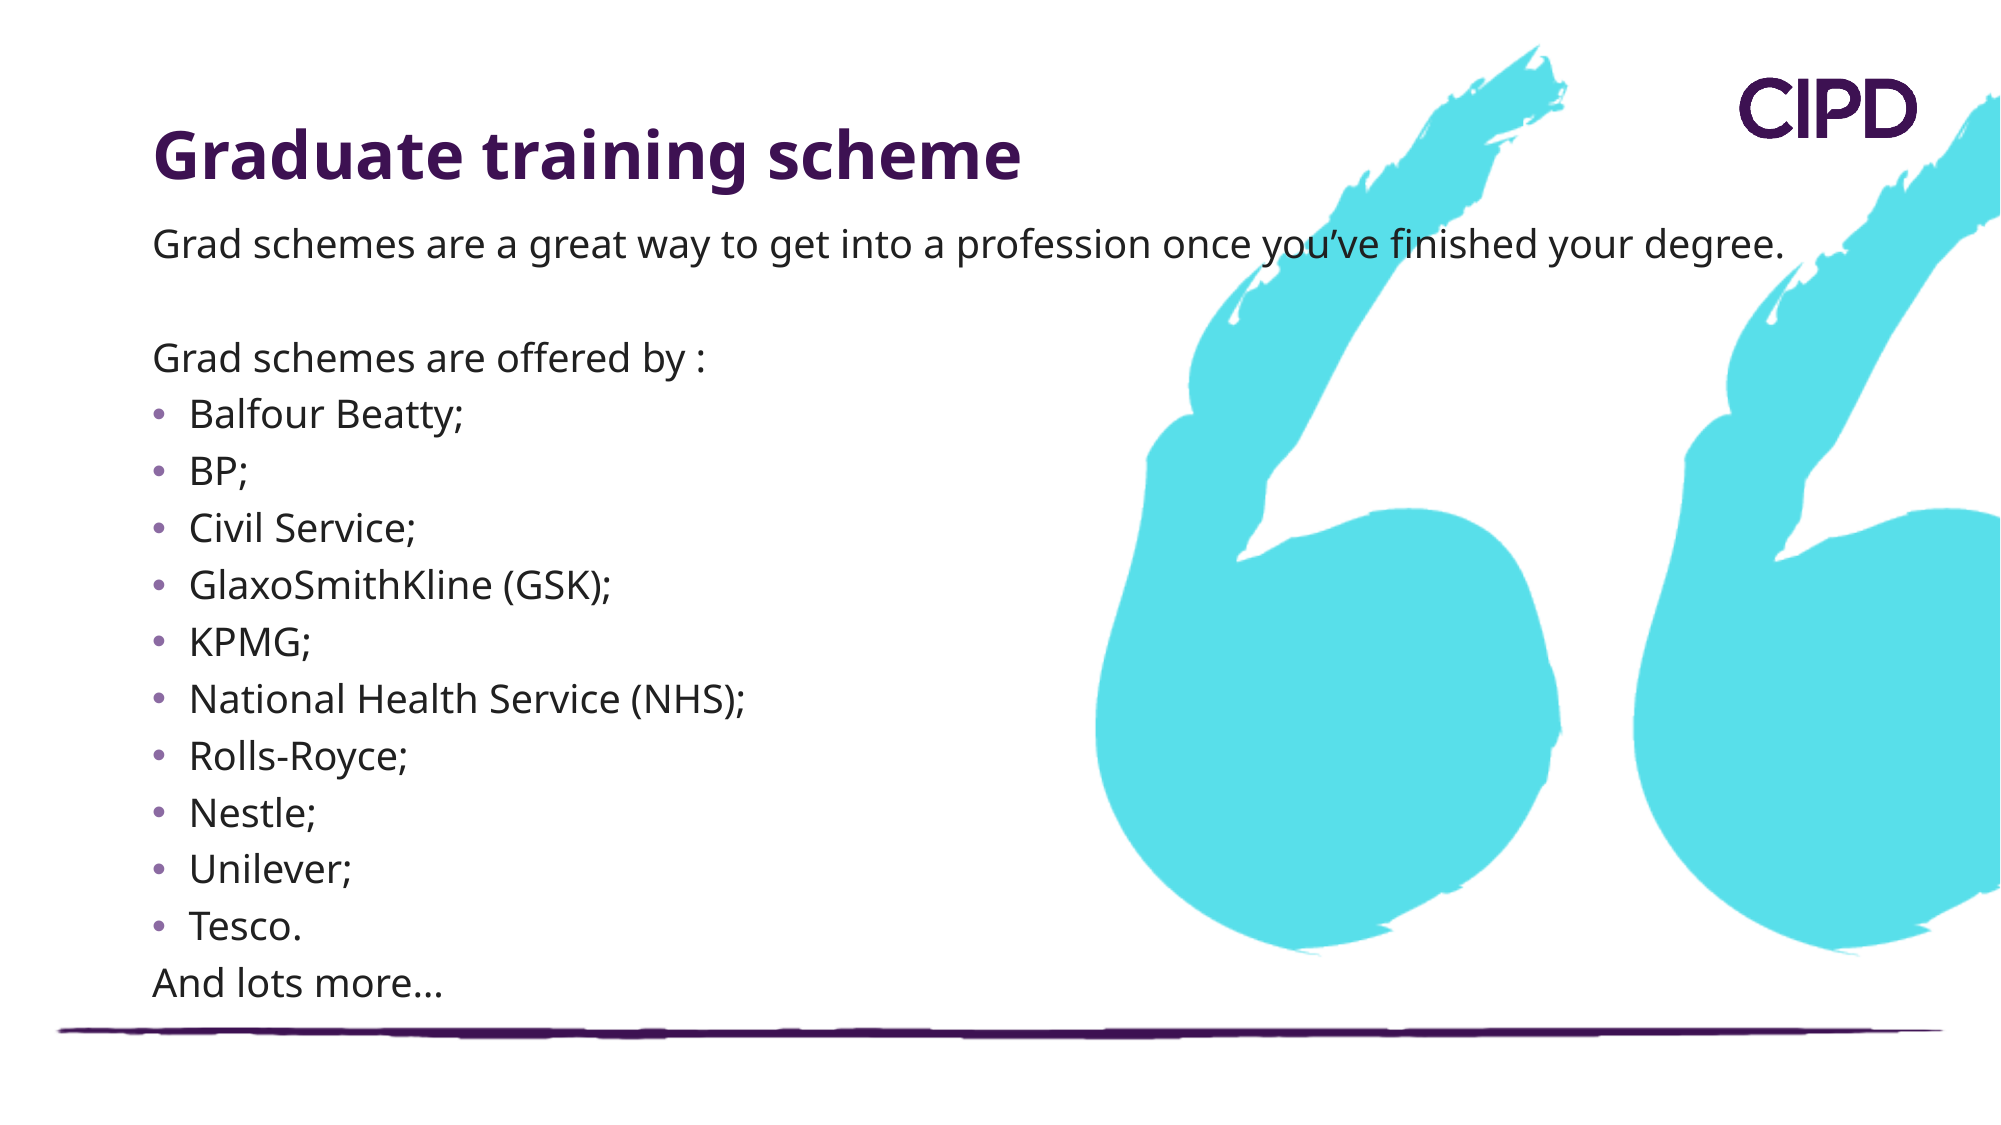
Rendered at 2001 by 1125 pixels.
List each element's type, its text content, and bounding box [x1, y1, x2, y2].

text_box Grad schemes are a great way to get into a profession once you’ve finished your degree. Grad schemes are offered by : Balfour Beatty; BP; Civil Service; GlaxoSmithKline (GSK); KPMG; National Health Service (NHS); Rolls-Royce; Nestle; Unilever; Tesco. And lots more… [137, 216, 1863, 1021]
text_box Graduate training scheme [137, 0, 1863, 202]
picture [38, 0, 2001, 1084]
